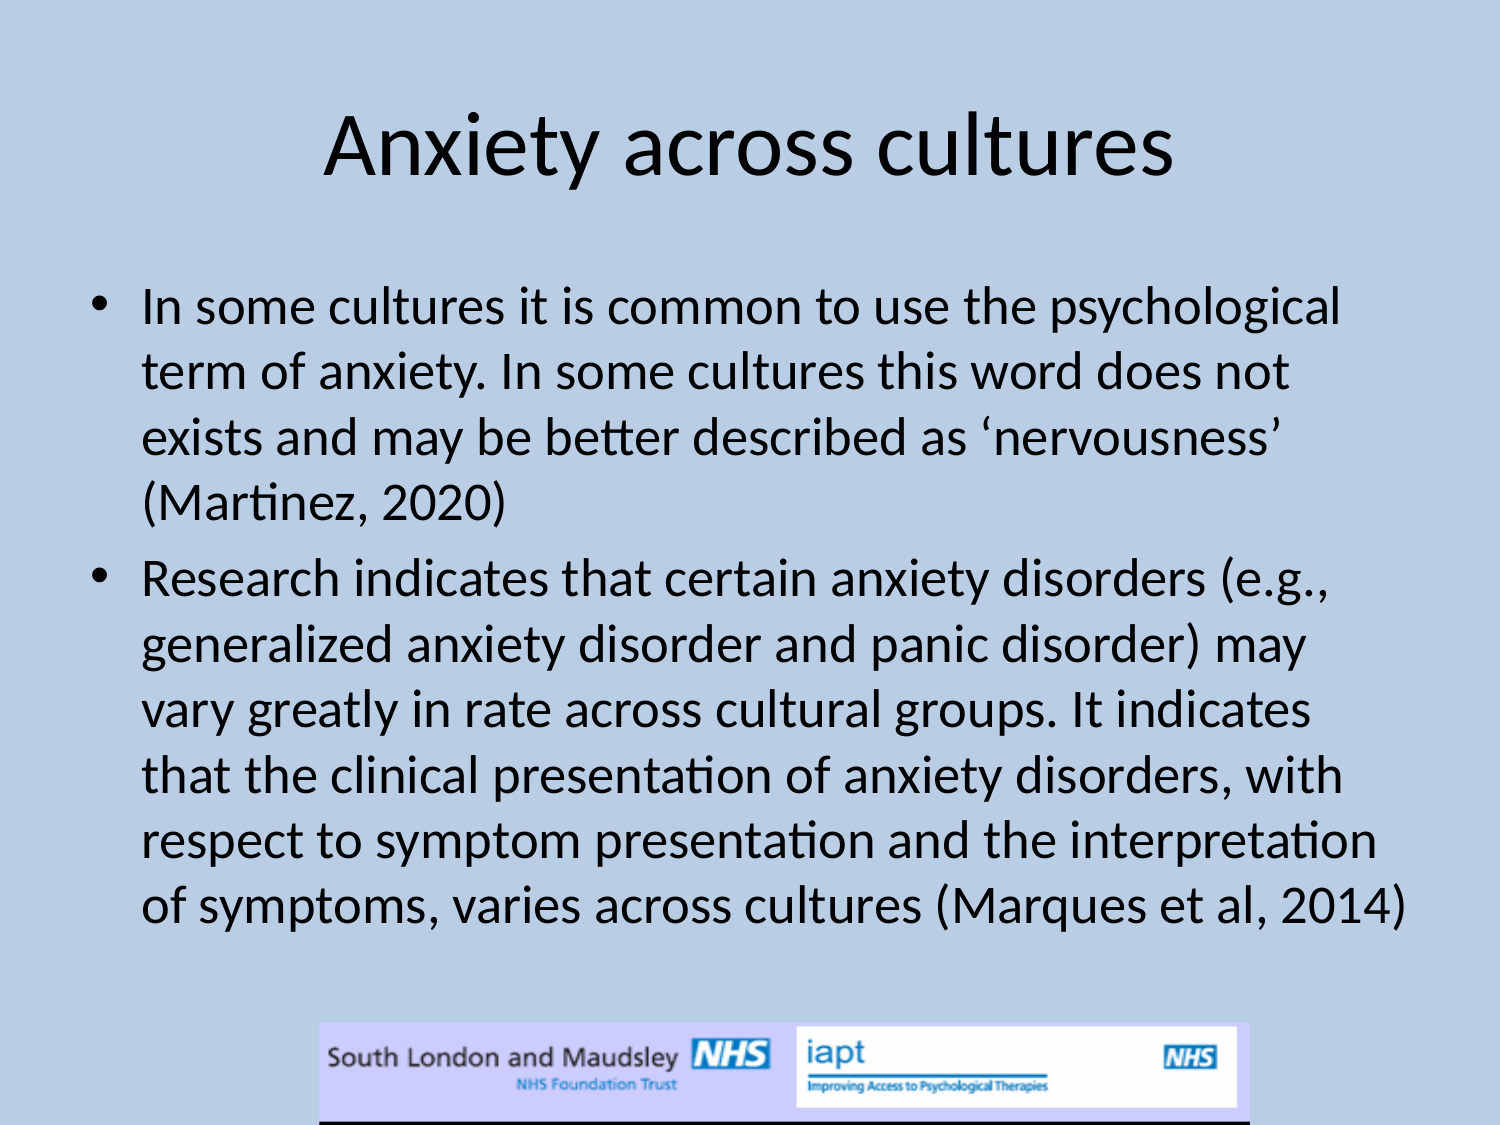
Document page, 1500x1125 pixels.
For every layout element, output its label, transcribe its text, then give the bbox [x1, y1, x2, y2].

list In some cultures it is common to use the psychological term of anxiety. In some cultures this word does not exists and may be better described as ‘nervousness’ (Martinez, 2020) Research indicates that certain anxiety disorders (e.g., generalized anxiety disorder and panic disorder) may vary greatly in rate across cultural groups. It indicates that the clinical presentation of anxiety disorders, with respect to symptom presentation and the interpretation of symptoms, varies across cultures (Marques et al, 2014) [75, 262, 1425, 1005]
title Anxiety across cultures [75, 45, 1425, 233]
picture [319, 1022, 1251, 1125]
